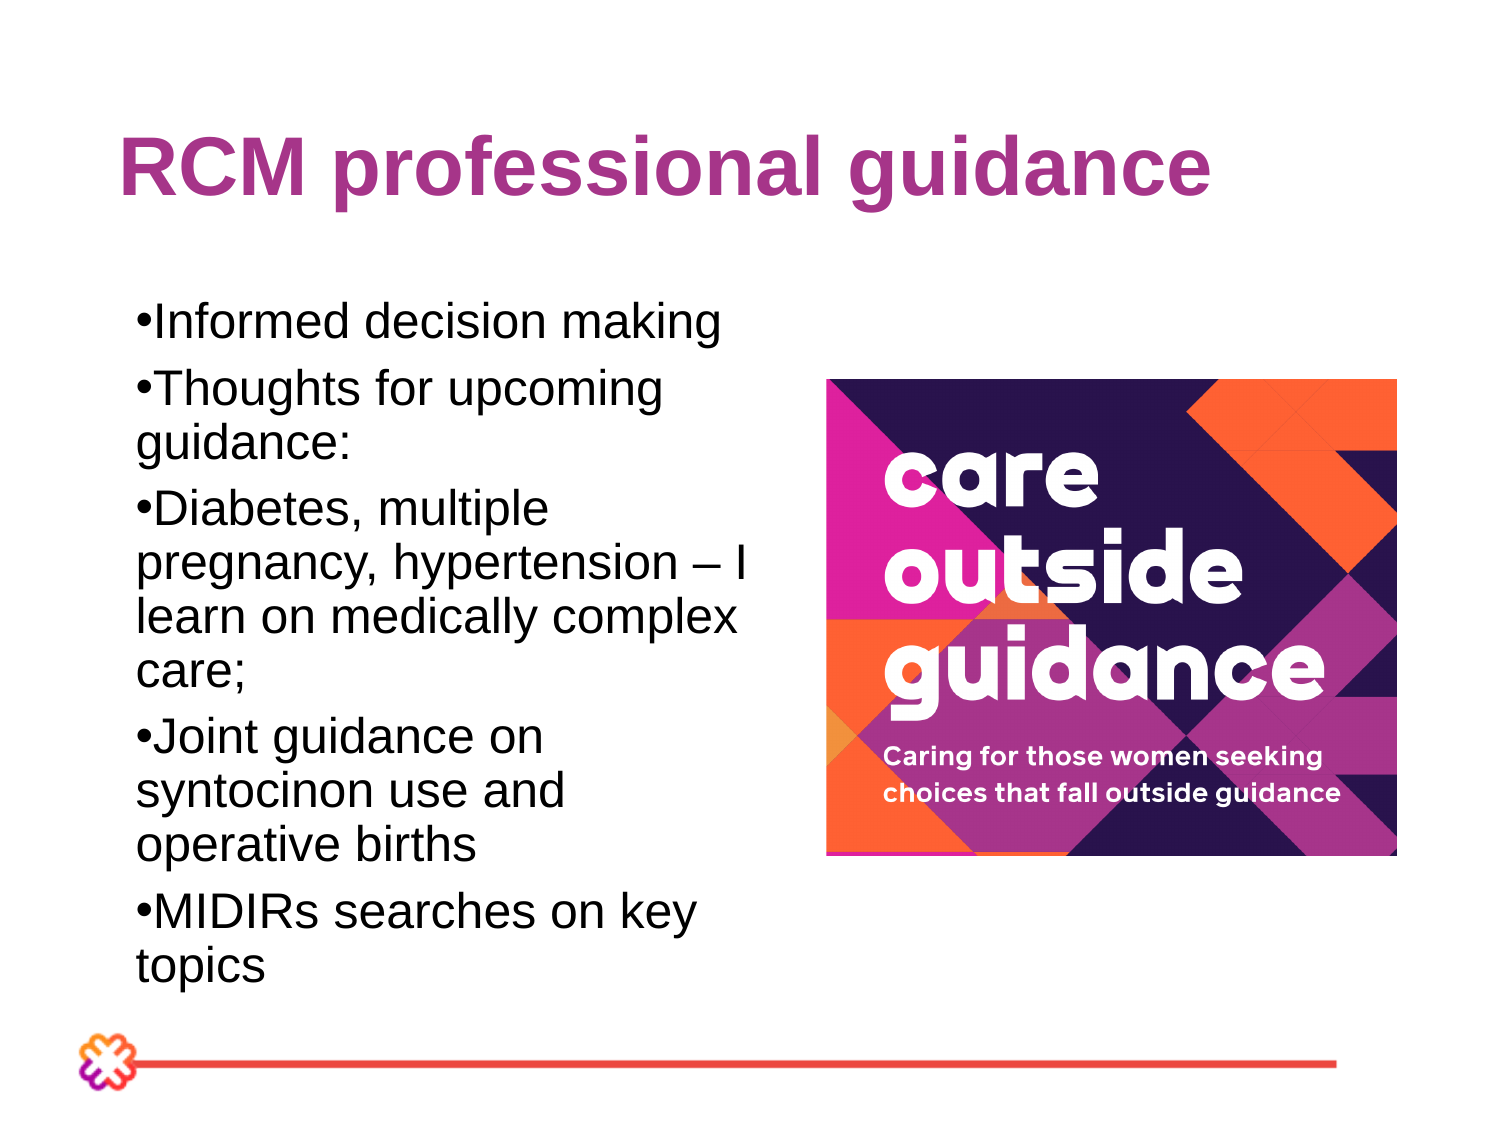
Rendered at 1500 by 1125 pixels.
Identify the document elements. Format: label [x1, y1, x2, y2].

picture [0, 0, 1500, 1121]
list [826, 379, 1397, 856]
